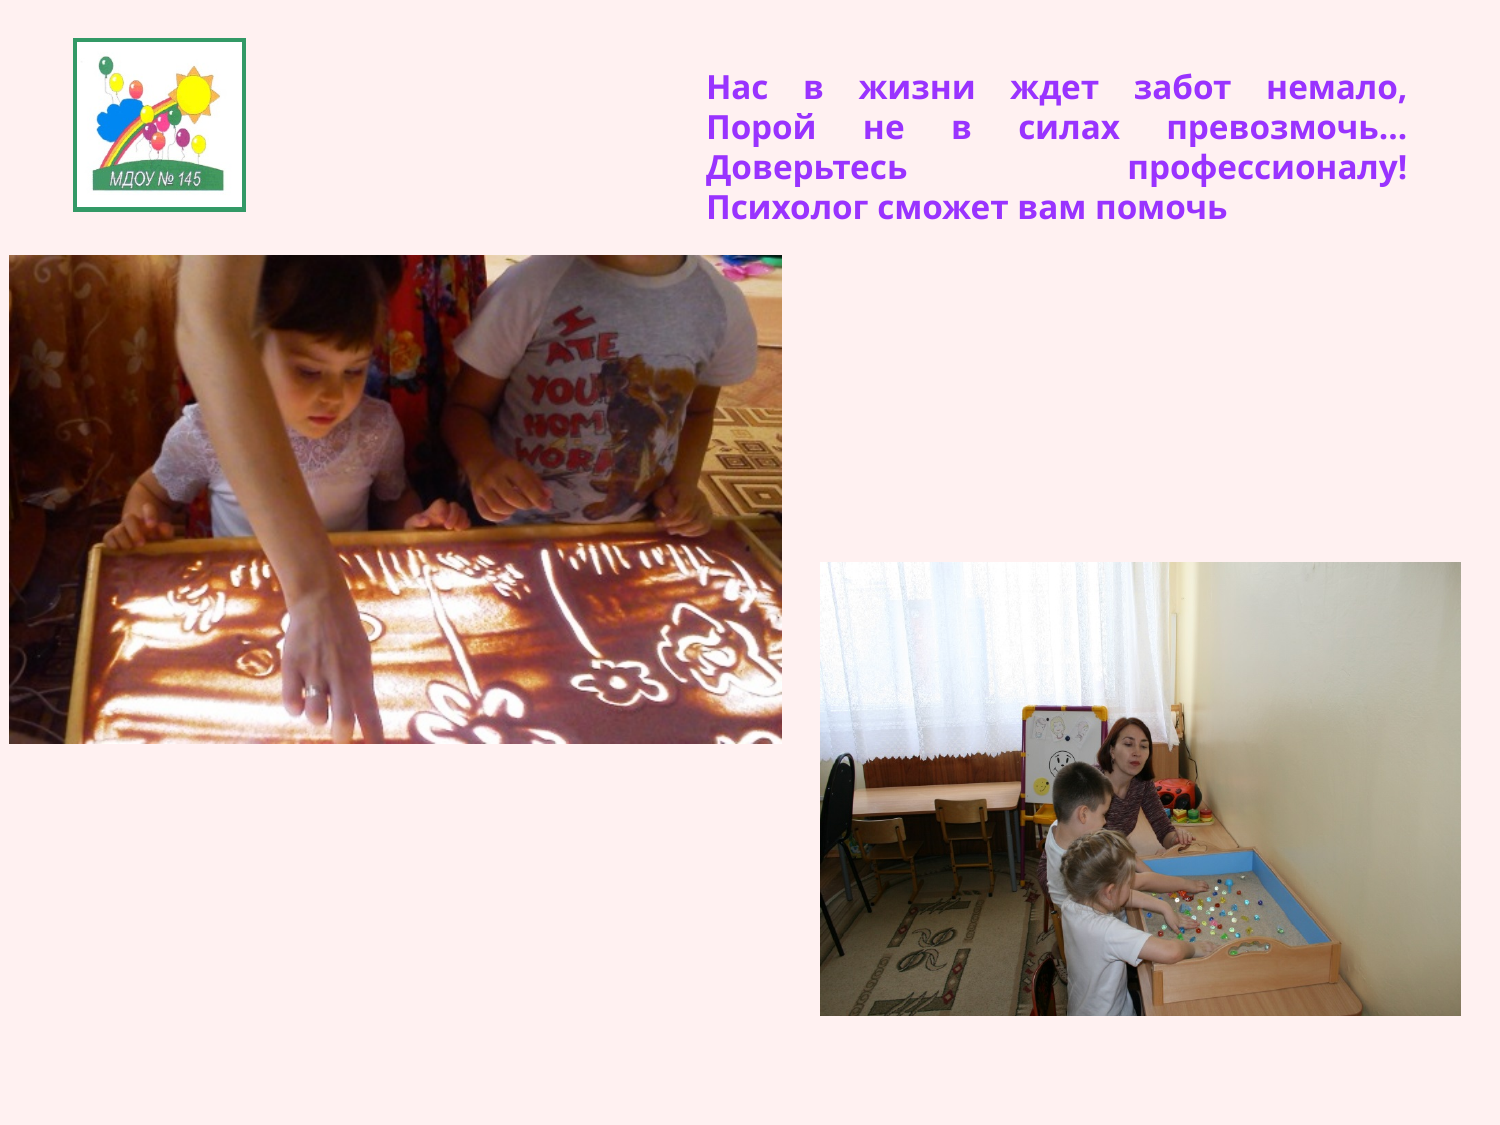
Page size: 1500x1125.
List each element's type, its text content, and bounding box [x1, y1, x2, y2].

picture [9, 255, 782, 745]
picture [76, 41, 243, 208]
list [820, 562, 1461, 1016]
title Нас в жизни ждет забот немало, Порой не в силах превозмочь… Доверьтесь профессионалу! Психолог сможет вам помочь [690, 42, 1424, 234]
